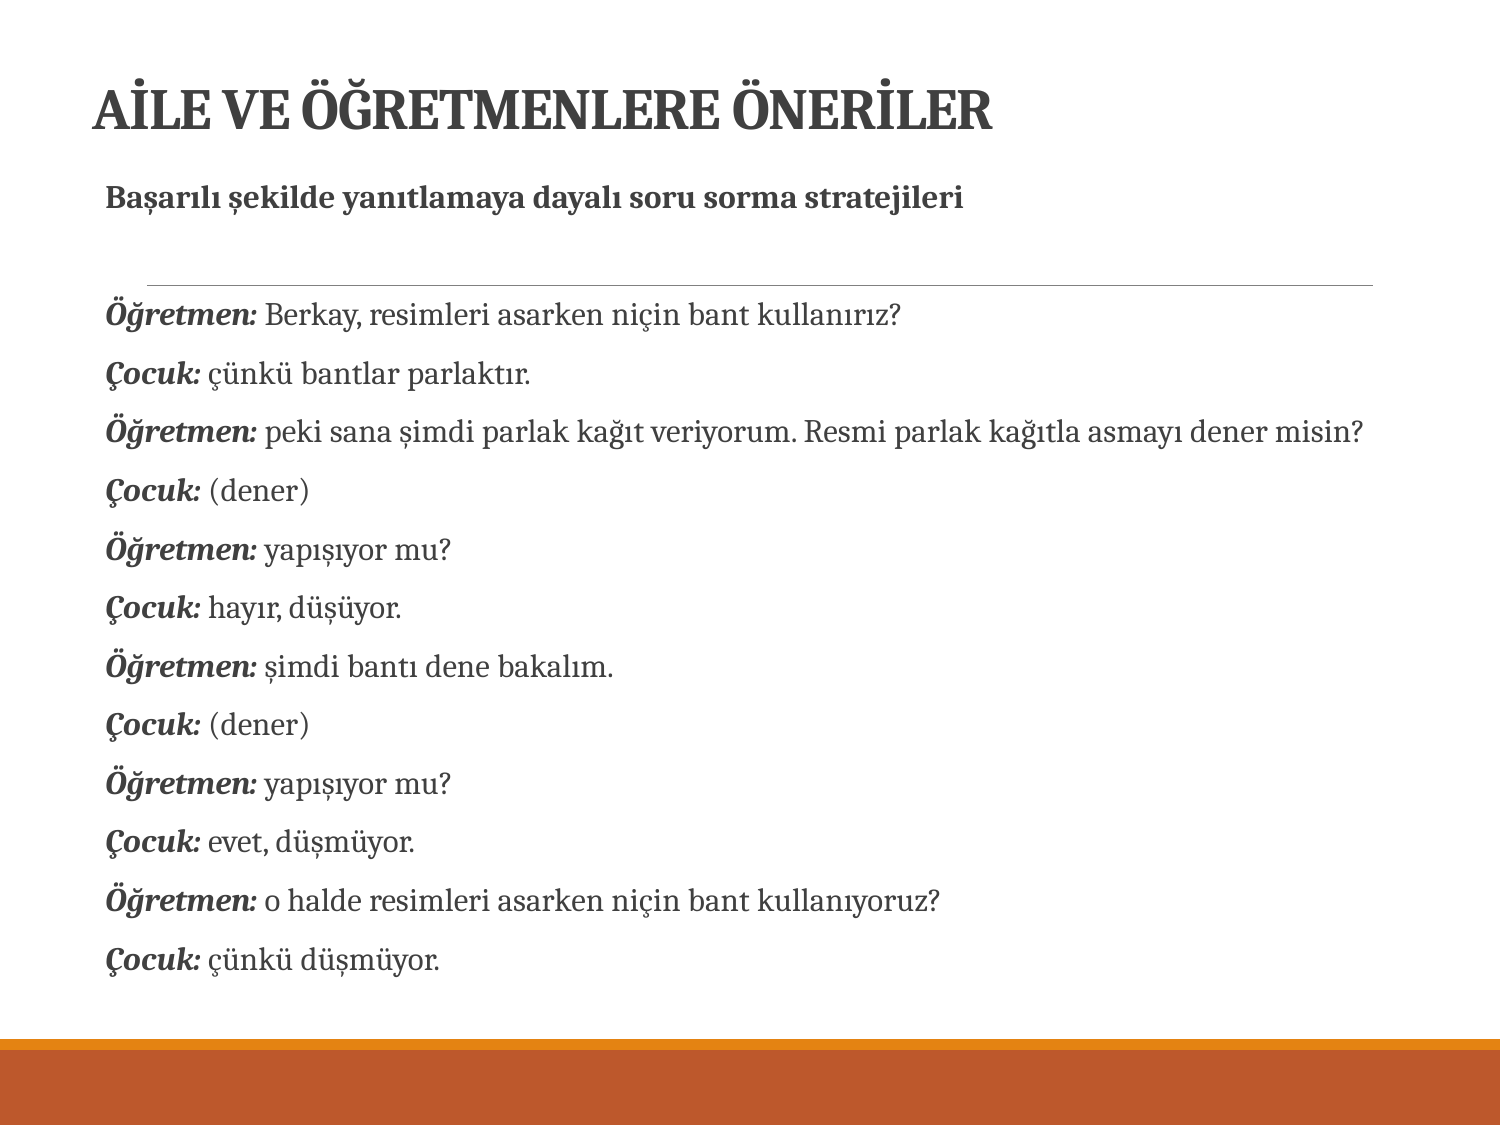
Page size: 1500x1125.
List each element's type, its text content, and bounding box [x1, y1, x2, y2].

list Başarılı şekilde yanıtlamaya dayalı soru sorma stratejileri Öğretmen: Berkay, resimleri asarken niçin bant kullanırız? Çocuk: çünkü bantlar parlaktır. Öğretmen: peki sana şimdi parlak kağıt veriyorum. Resmi parlak kağıtla asmayı dener misin? Çocuk: (dener) Öğretmen: yapışıyor mu? Çocuk: hayır, düşüyor. Öğretmen: şimdi bantı dene bakalım. Çocuk: (dener) Öğretmen: yapışıyor mu? Çocuk: evet, düşmüyor. Öğretmen: o halde resimleri asarken niçin bant kullanıyoruz? Çocuk: çünkü düşmüyor. [88, 172, 1424, 986]
title AİLE VE ÖĞRETMENLERE ÖNERİLER [64, 66, 1400, 149]
